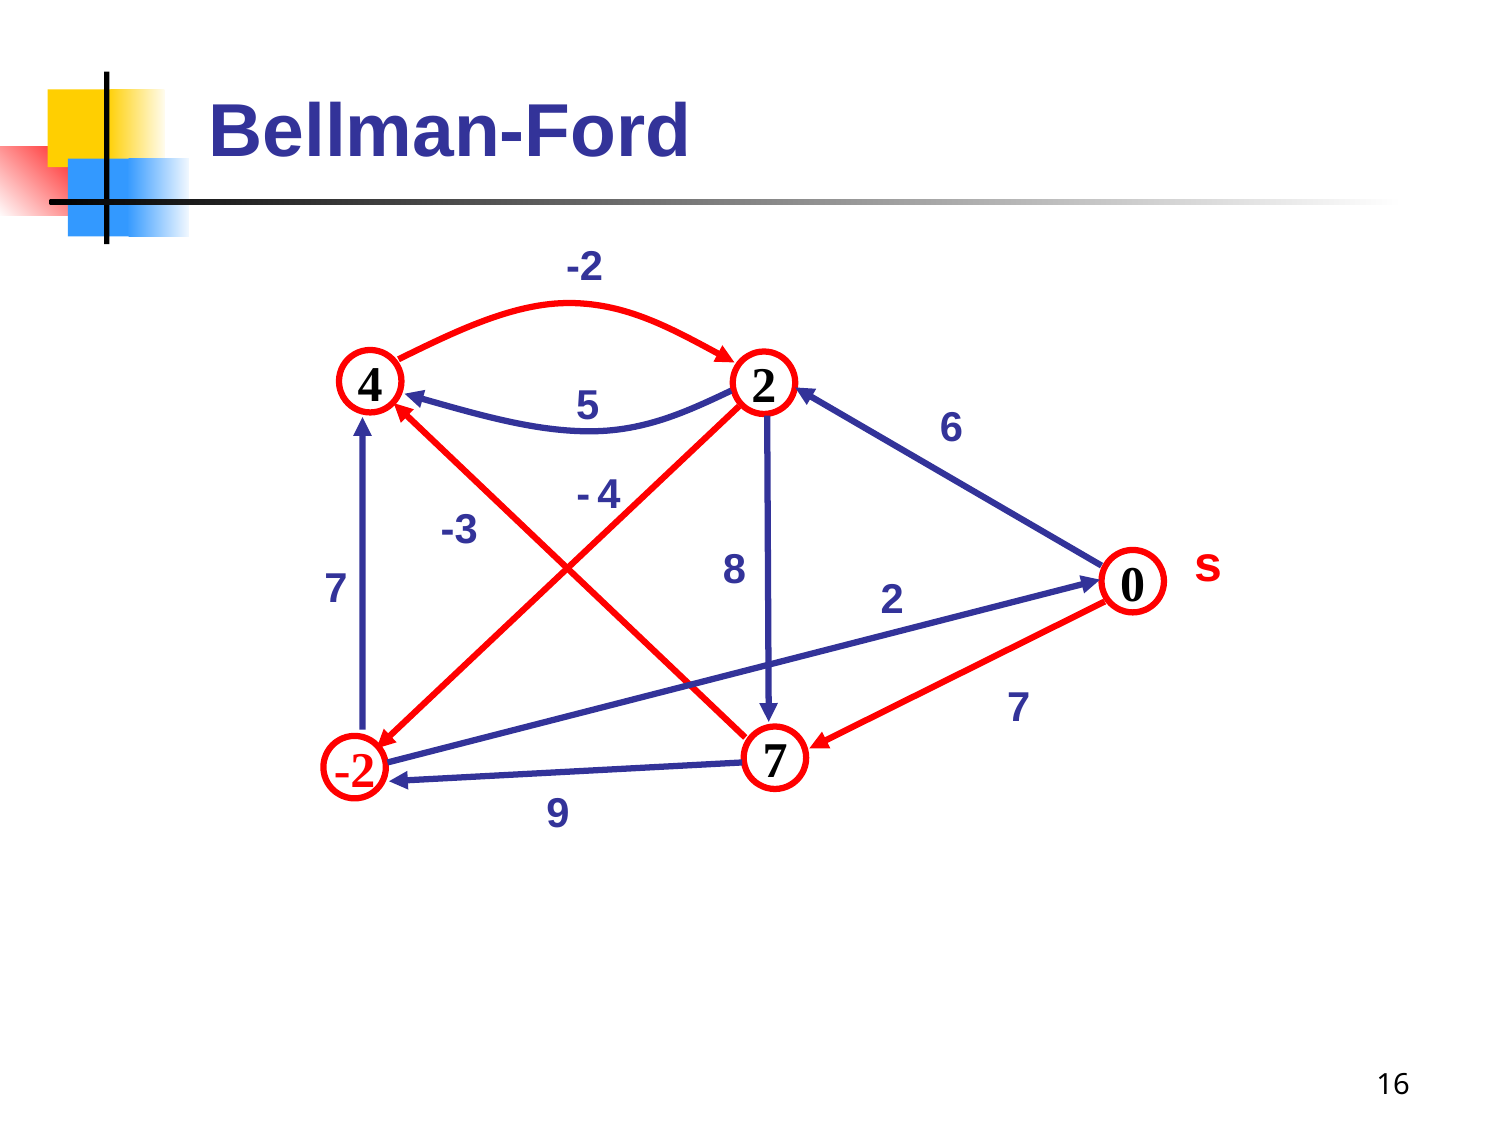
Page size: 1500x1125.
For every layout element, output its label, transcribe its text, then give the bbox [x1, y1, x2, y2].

text_box [398, 302, 735, 363]
text_box 6 [925, 392, 979, 458]
text_box [762, 415, 775, 722]
text_box 9 [531, 778, 585, 844]
text_box [393, 403, 489, 493]
text_box s [1179, 523, 1237, 599]
text_box - 4 [561, 459, 636, 532]
text_box [376, 532, 606, 749]
text_box -3 [425, 493, 493, 559]
text_box 0 [1101, 549, 1164, 613]
text_box [356, 417, 369, 553]
text_box [389, 762, 743, 787]
text_box 4 [338, 349, 402, 413]
text_box 5 [561, 370, 615, 436]
text_box 8 [707, 534, 761, 600]
text_box [809, 601, 1105, 749]
text_box 2 [865, 564, 919, 630]
text_box [795, 387, 1102, 566]
text_box [615, 390, 732, 430]
text_box -2 [323, 735, 386, 799]
text_box 7 [743, 726, 807, 789]
text_box 7 [309, 553, 363, 619]
text_box -2 [551, 231, 619, 297]
slide_number 16 [1112, 1037, 1425, 1113]
title Bellman-Ford [193, 23, 1422, 180]
text_box 2 [732, 351, 796, 414]
text_box 7 [992, 672, 1046, 737]
text_box [919, 576, 1100, 627]
text_box [404, 391, 561, 430]
